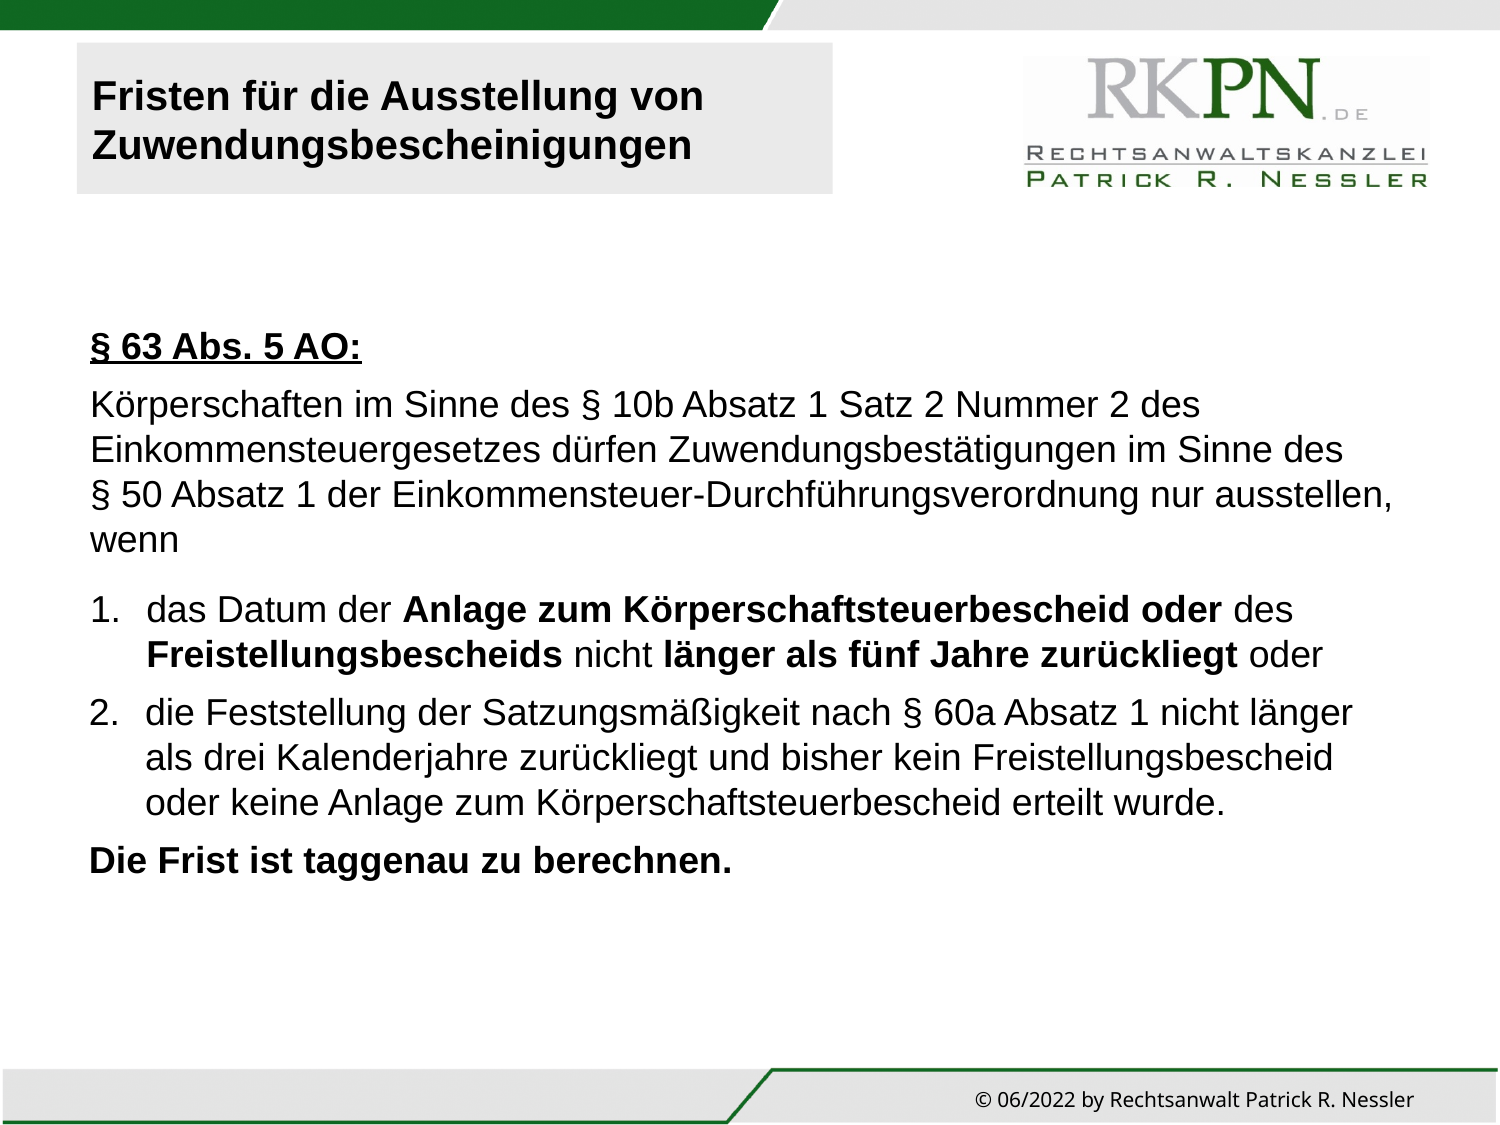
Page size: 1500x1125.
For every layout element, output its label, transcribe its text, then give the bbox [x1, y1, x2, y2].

picture [0, 0, 1500, 31]
picture [1023, 56, 1430, 187]
title Fristen für die Ausstellung von Zuwendungsbescheinigungen [76, 42, 834, 195]
picture [0, 1067, 1500, 1125]
list § 63 Abs. 5 AO: Körperschaften im Sinne des § 10b Absatz 1 Satz 2 Nummer 2 des Einkommensteuergesetzes dürfen Zuwendungsbestätigungen im Sinne des § 50 Absatz 1 der Einkommensteuer-Durchführungsverordnung nur ausstellen, wenn 1. das Datum der Anlage zum Körperschaftsteuerbescheid oder des Freistellungsbescheids nicht länger als fünf Jahre zurückliegt oder [74, 314, 1426, 599]
text_box 2. die Feststellung der Satzungsmäßigkeit nach § 60a Absatz 1 nicht länger als drei Kalenderjahre zurückliegt und bisher kein Freistellungsbescheid oder keine Anlage zum Körperschaftsteuerbescheid erteilt wurde. Die Frist ist taggenau zu berechnen. [73, 680, 1424, 905]
